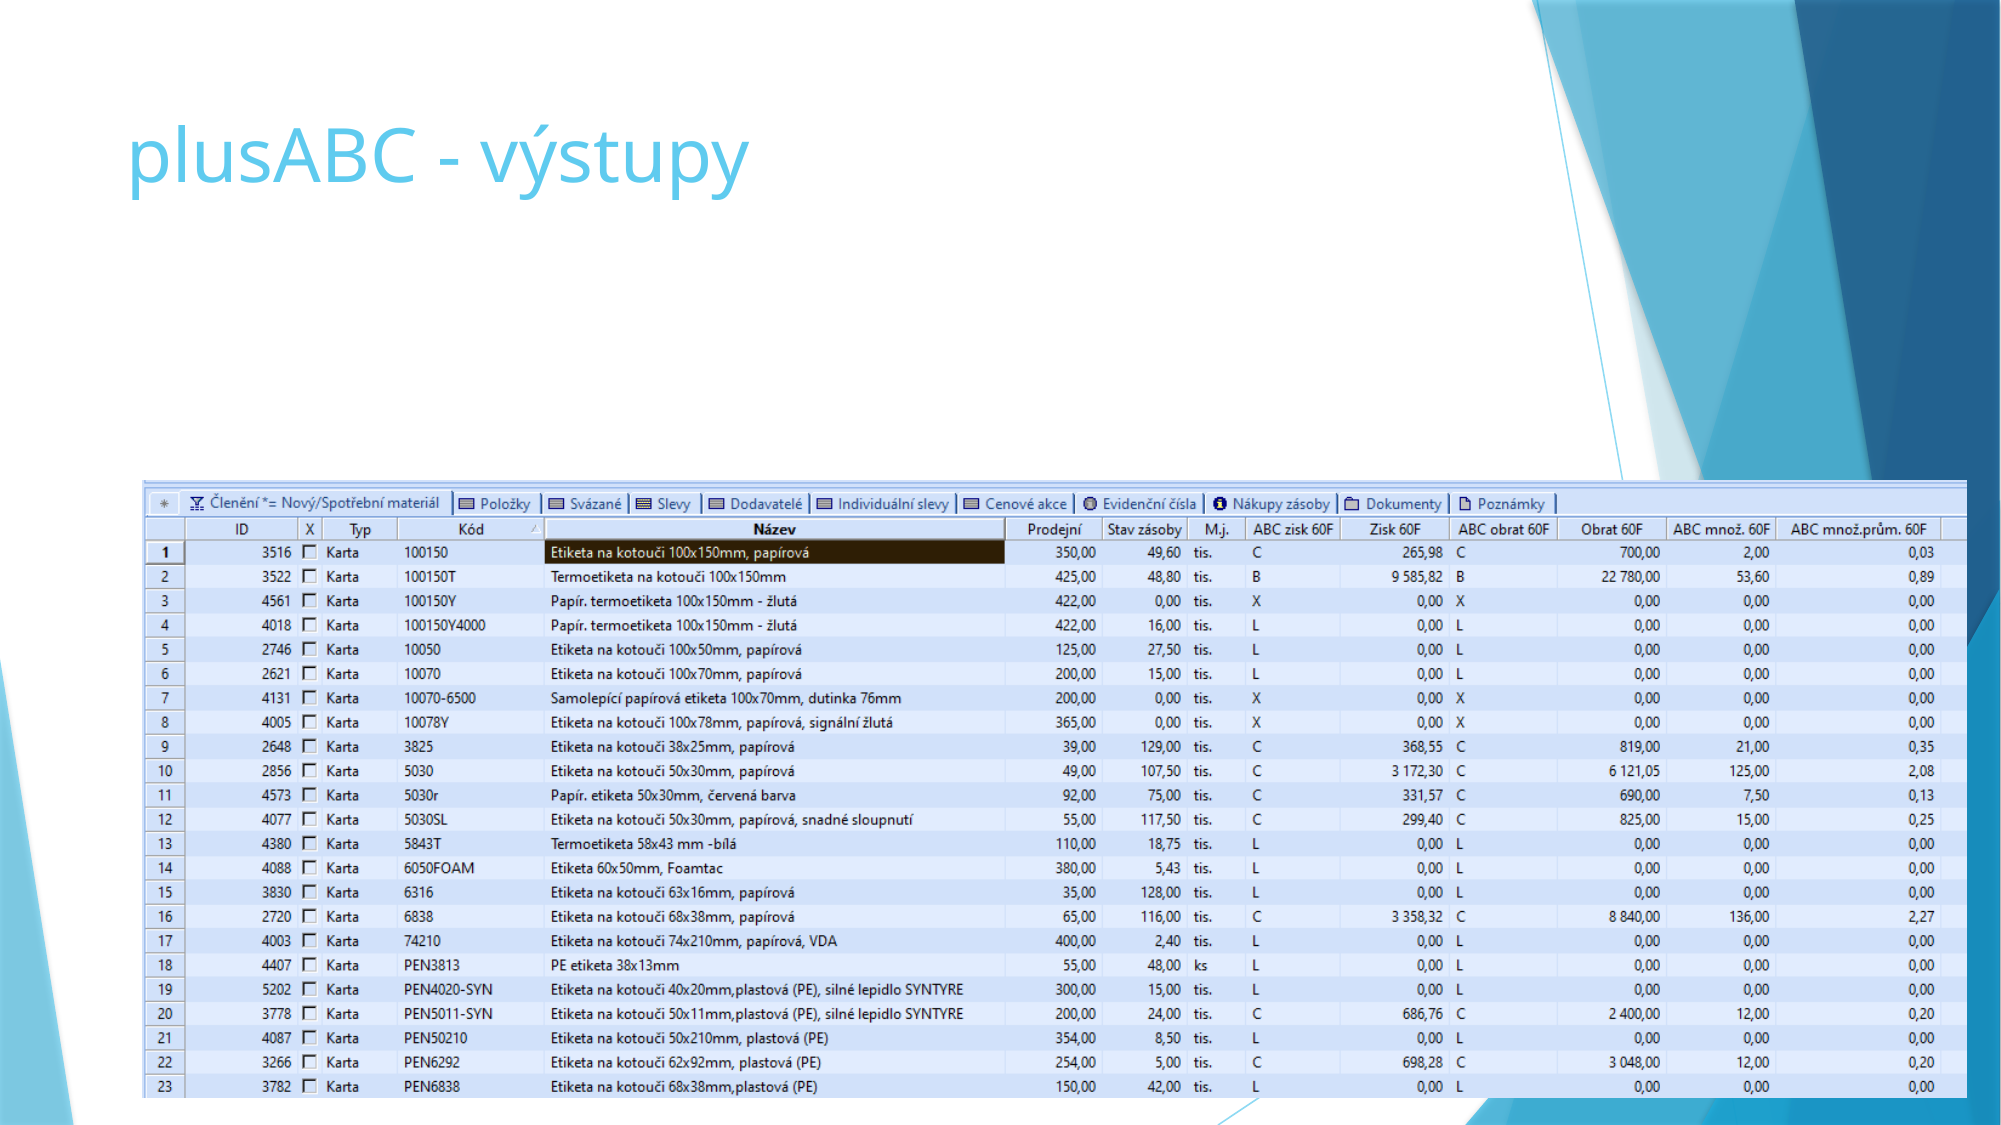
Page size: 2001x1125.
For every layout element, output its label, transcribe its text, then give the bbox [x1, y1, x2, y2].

title plusABC - výstupy [111, 99, 1522, 317]
picture [141, 479, 1968, 1099]
